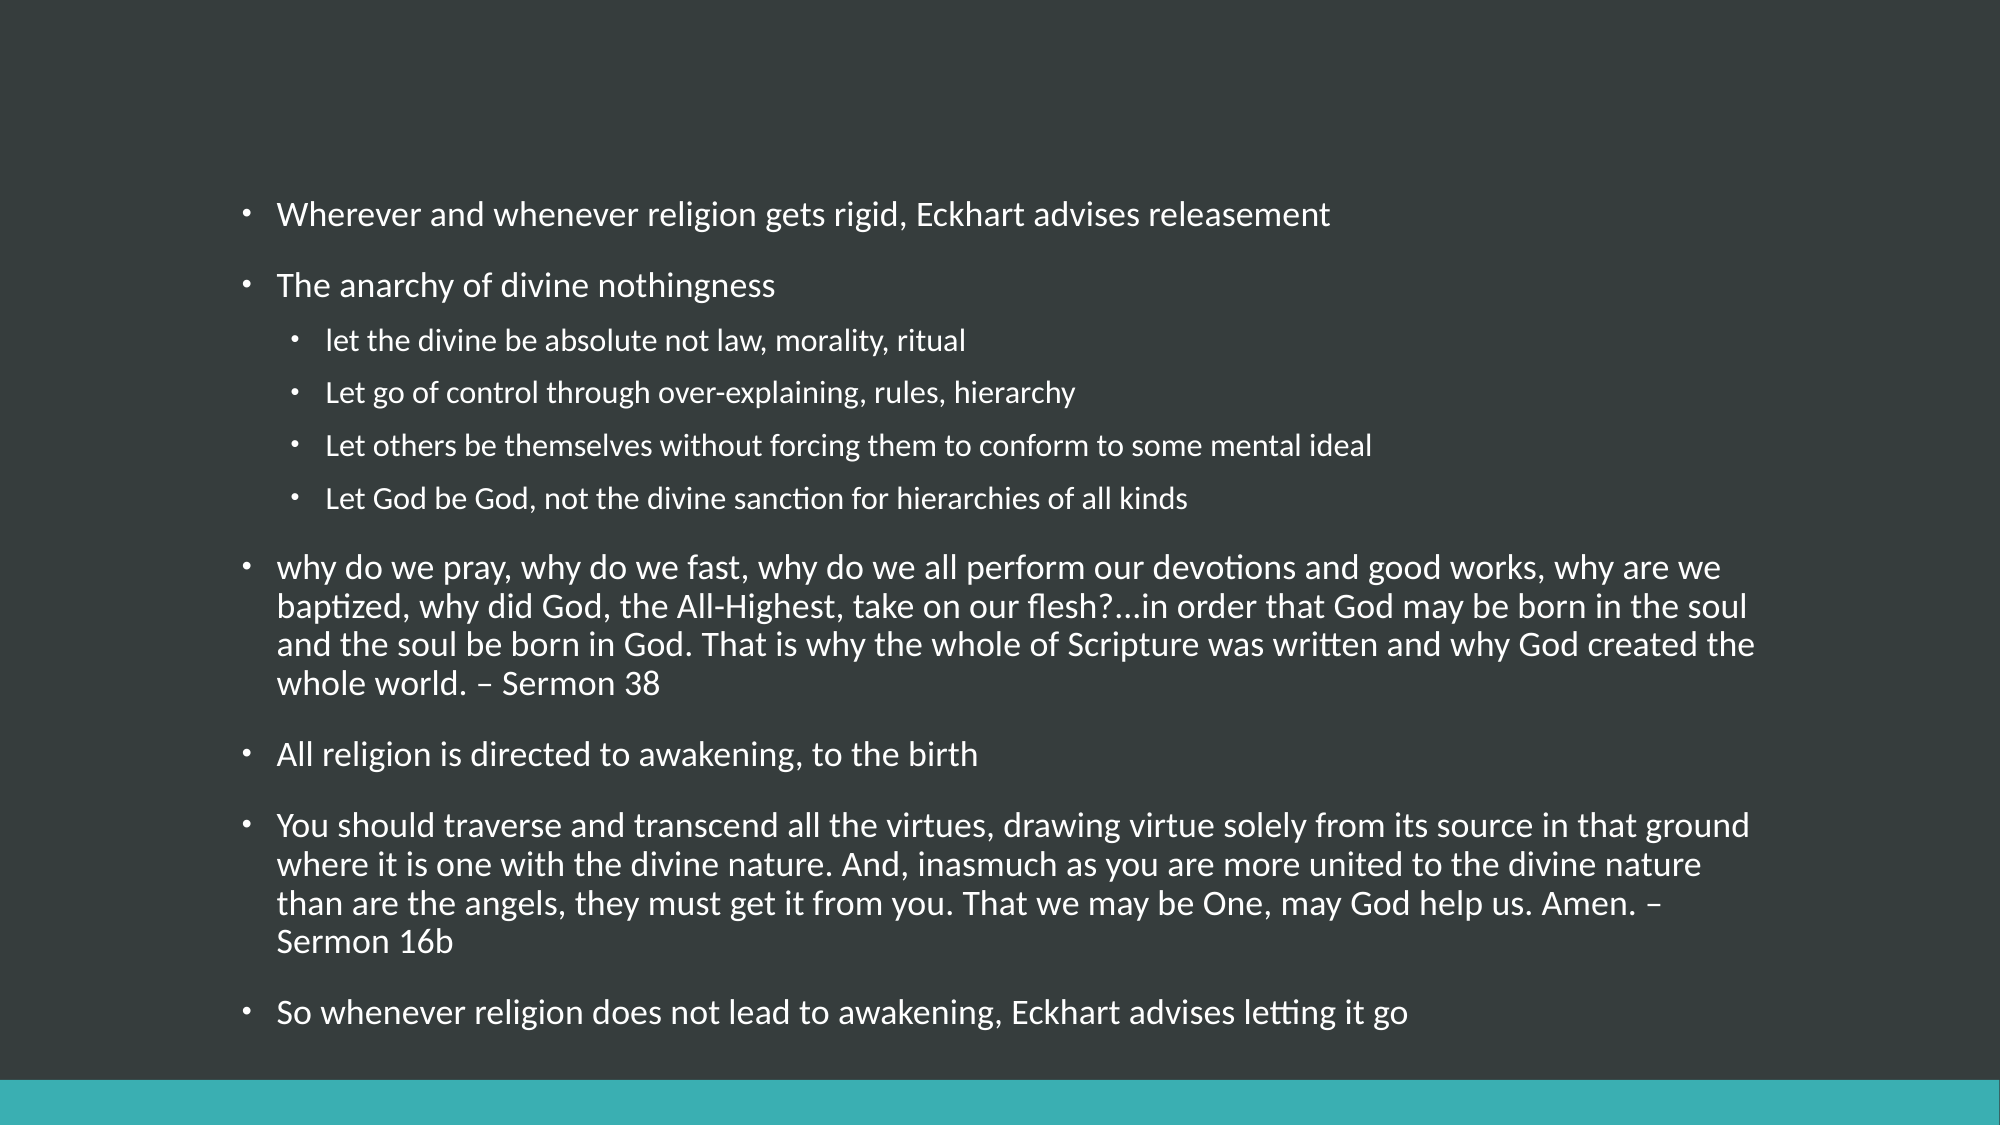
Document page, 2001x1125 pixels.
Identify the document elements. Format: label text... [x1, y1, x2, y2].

list Wherever and whenever religion gets rigid, Eckhart advises releasement The anarchy of divine nothingness let the divine be absolute not law, morality, ritual Let go of control through over-explaining, rules, hierarchy Let others be themselves without forcing them to conform to some mental ideal Let God be God, not the divine sanction for hierarchies of all kinds why do we pray, why do we fast, why do we all perform our devotions and good works, why are we baptized, why did God, the All-Highest, take on our flesh?...in order that God may be born in the soul and the soul be born in God. That is why the whole of Scripture was written and why God created the whole world. – Sermon 38 All religion is directed to awakening, to the birth You should traverse and transcend all the virtues, drawing virtue solely from its source in that ground where it is one with the divine nature. And, inasmuch as you are more united to the divine nature than are the angels, they must get it from you. That we may be One, may God help us. Amen. – Sermon 16b So whenever religion does not lead to awakening, Eckhart advises letting it go [219, 188, 1780, 1042]
